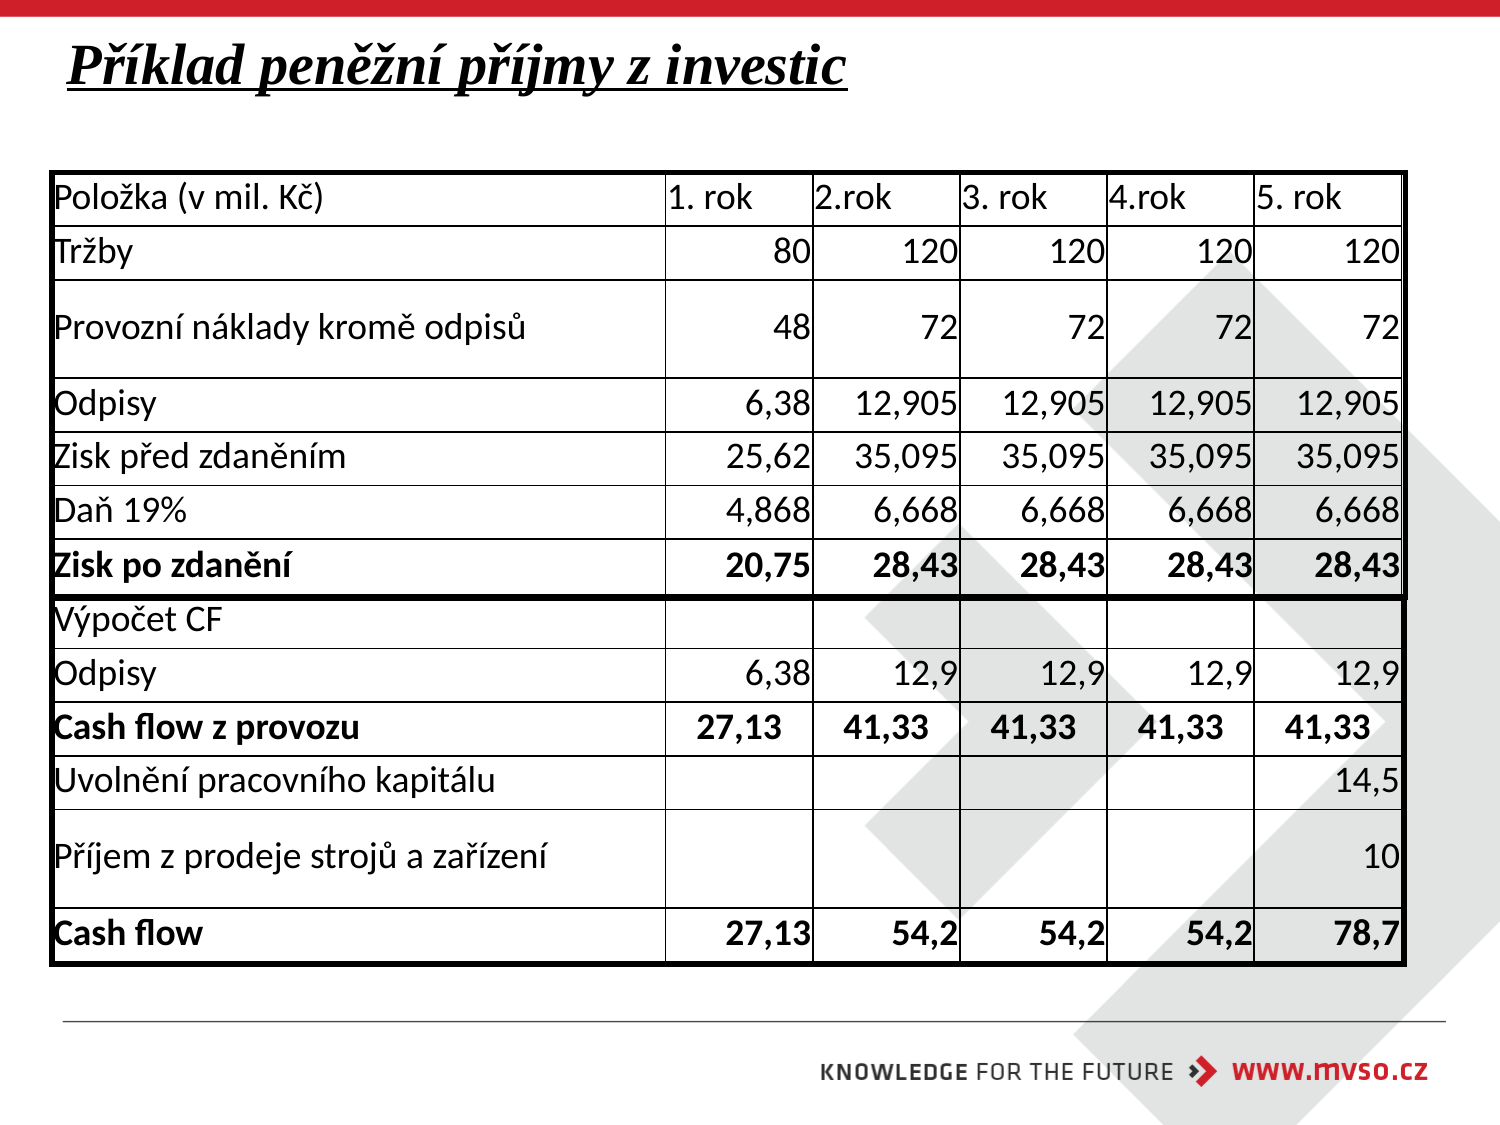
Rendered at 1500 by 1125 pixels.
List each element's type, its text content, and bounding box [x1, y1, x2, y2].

picture [0, 0, 1500, 1125]
text_box Příklad peněžní příjmy z investic [51, 19, 1427, 104]
table_header [55, 601, 1401, 961]
table_header [55, 175, 1403, 594]
